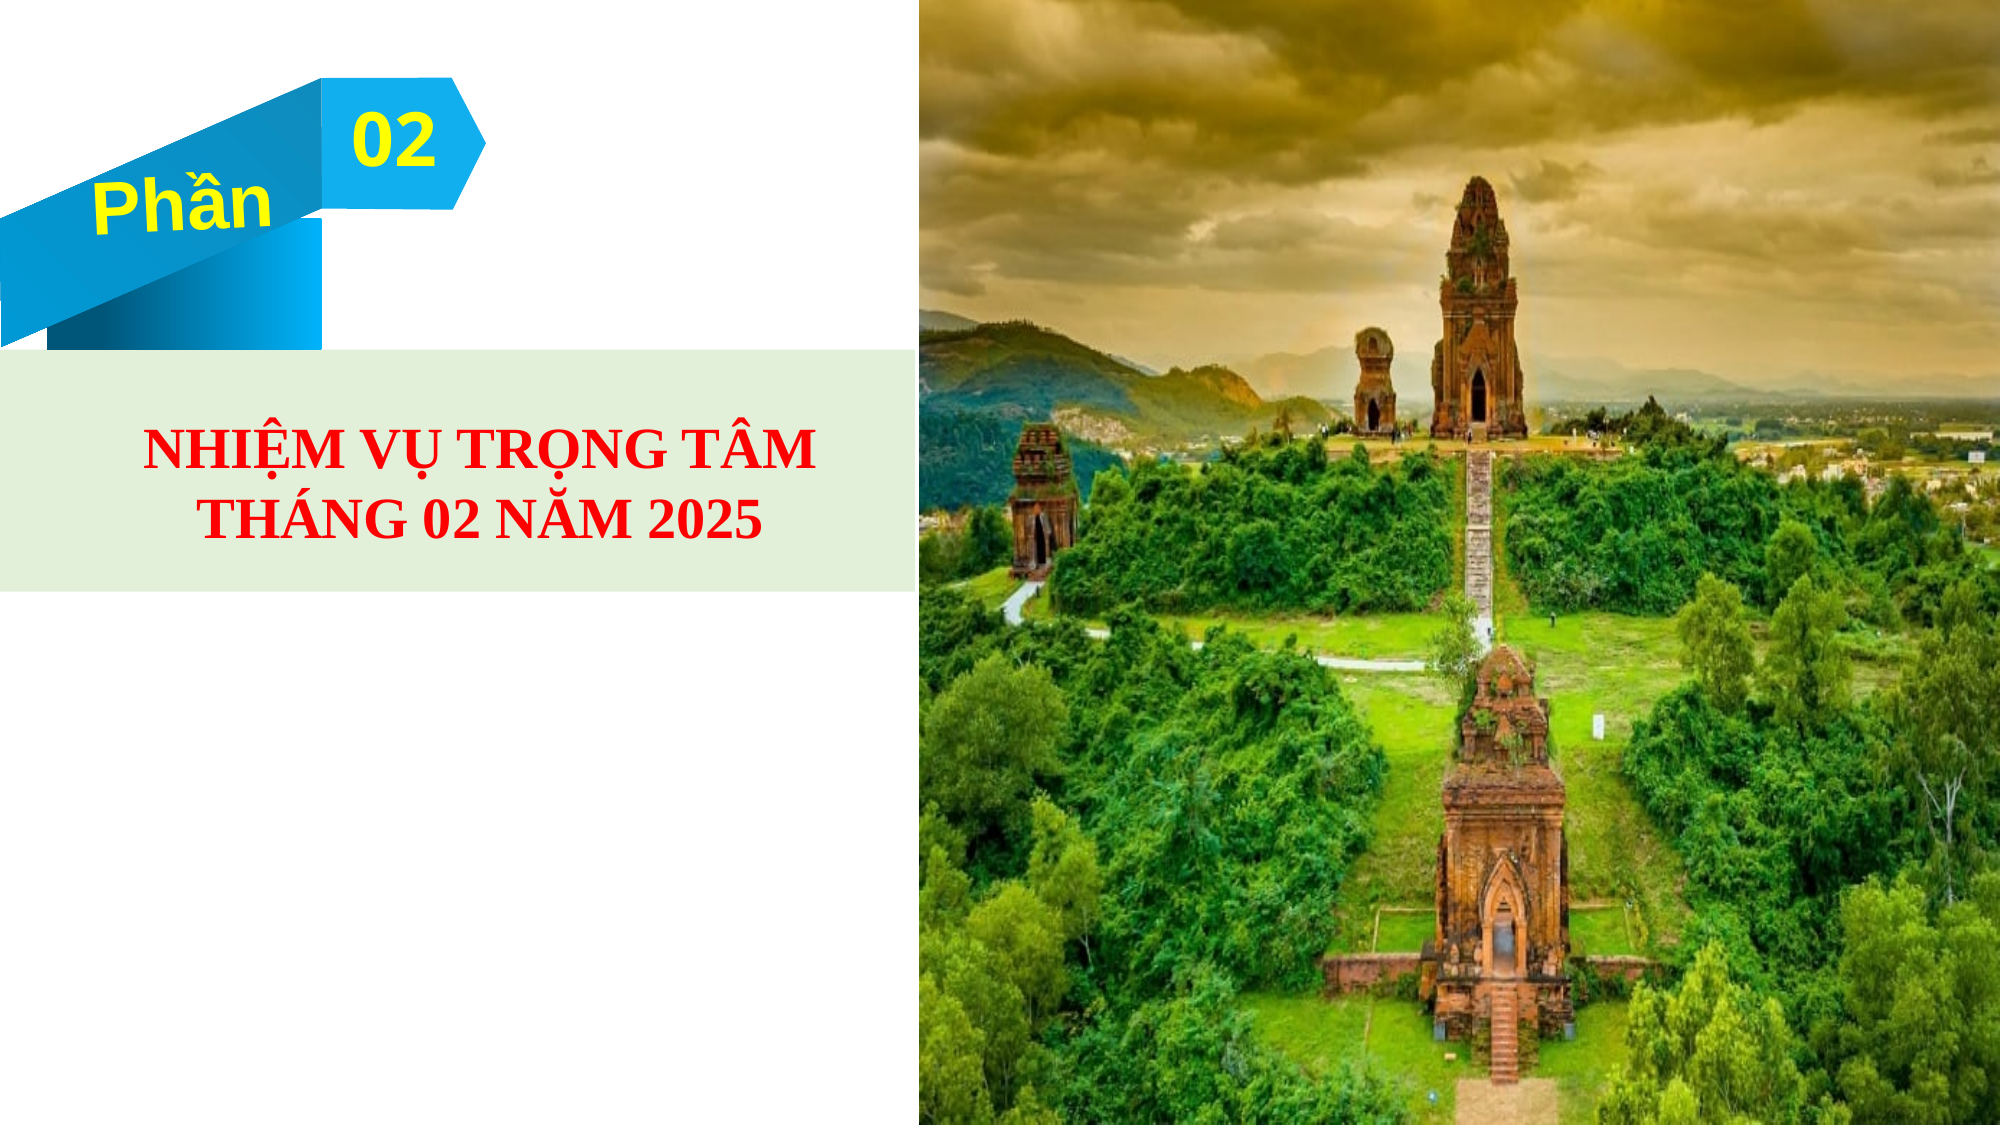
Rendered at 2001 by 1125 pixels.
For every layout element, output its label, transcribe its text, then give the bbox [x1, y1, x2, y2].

text_box Phần [80, 148, 293, 253]
text_box [322, 77, 486, 210]
text_box [161, 77, 322, 221]
text_box [47, 218, 322, 350]
picture [919, 0, 2000, 1125]
text_box [0, 349, 916, 593]
text_box 02 [337, 84, 453, 189]
text_box [0, 183, 219, 347]
text_box NHIỆM VỤ TRỌNG TÂM THÁNG 02 NĂM 2025 [50, 402, 911, 558]
